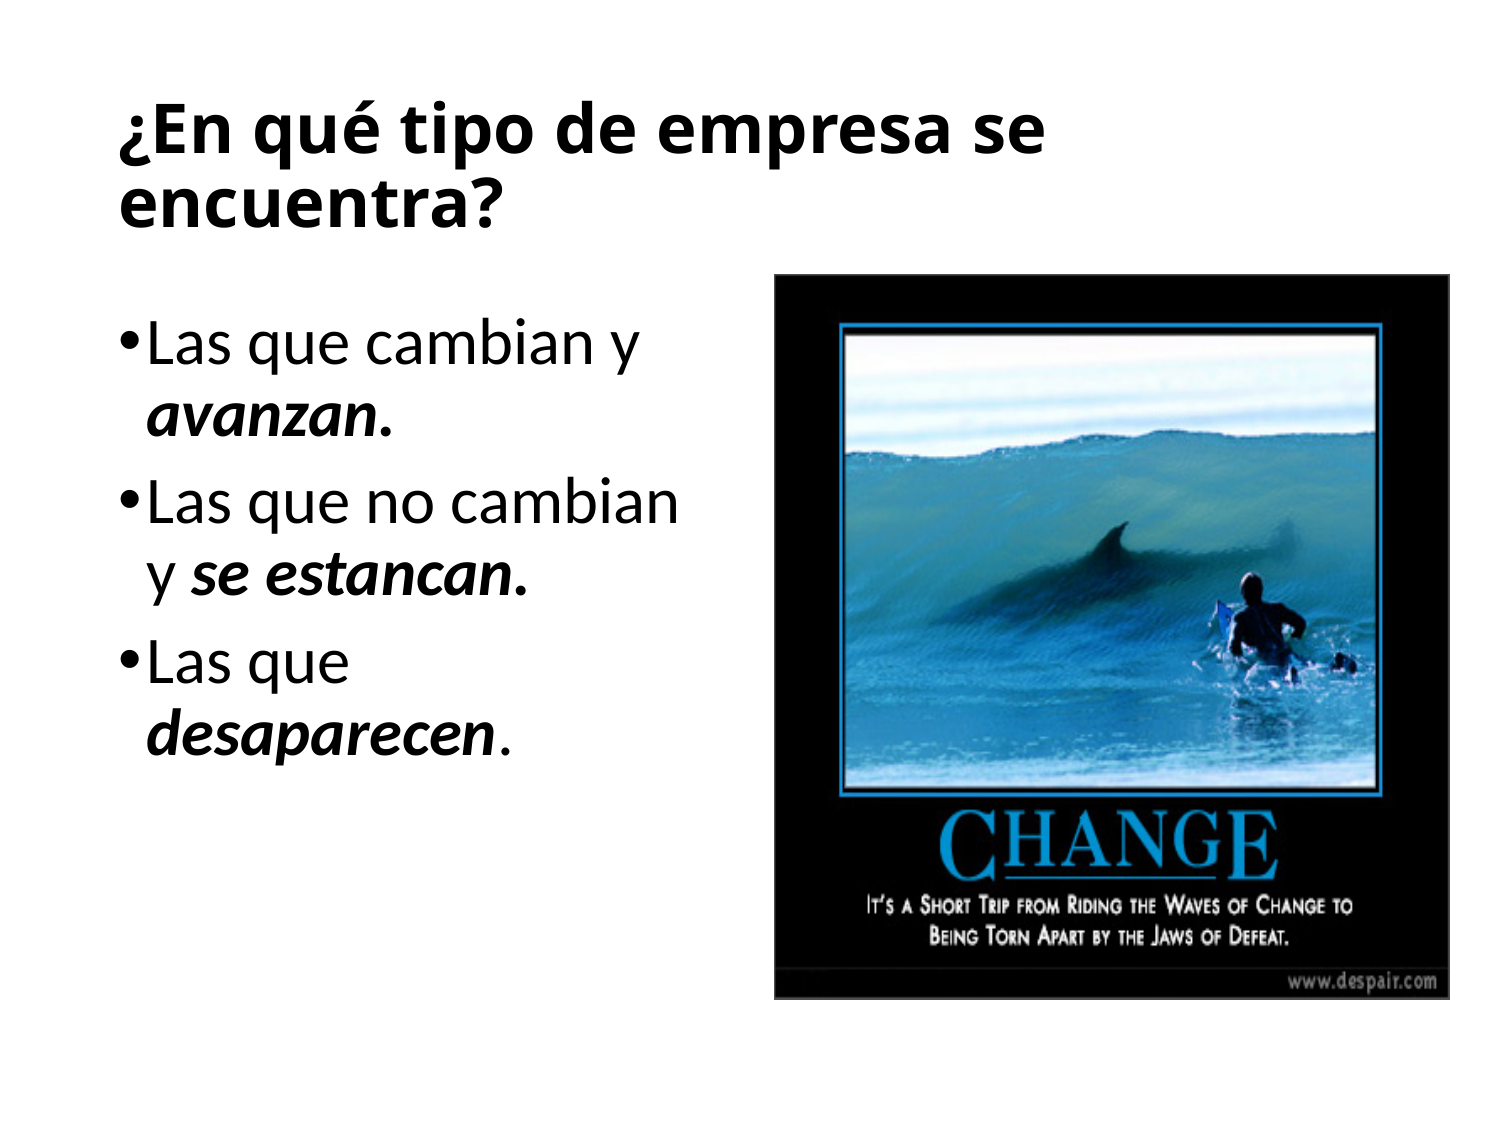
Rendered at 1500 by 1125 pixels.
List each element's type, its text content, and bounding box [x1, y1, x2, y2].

list Las que cambian y avanzan. Las que no cambian y se estancan. Las que desaparecen. [103, 299, 741, 1014]
title ¿En qué tipo de empresa se encuentra? [103, 59, 1397, 278]
list . [759, 299, 1397, 1014]
picture [774, 274, 1450, 1001]
